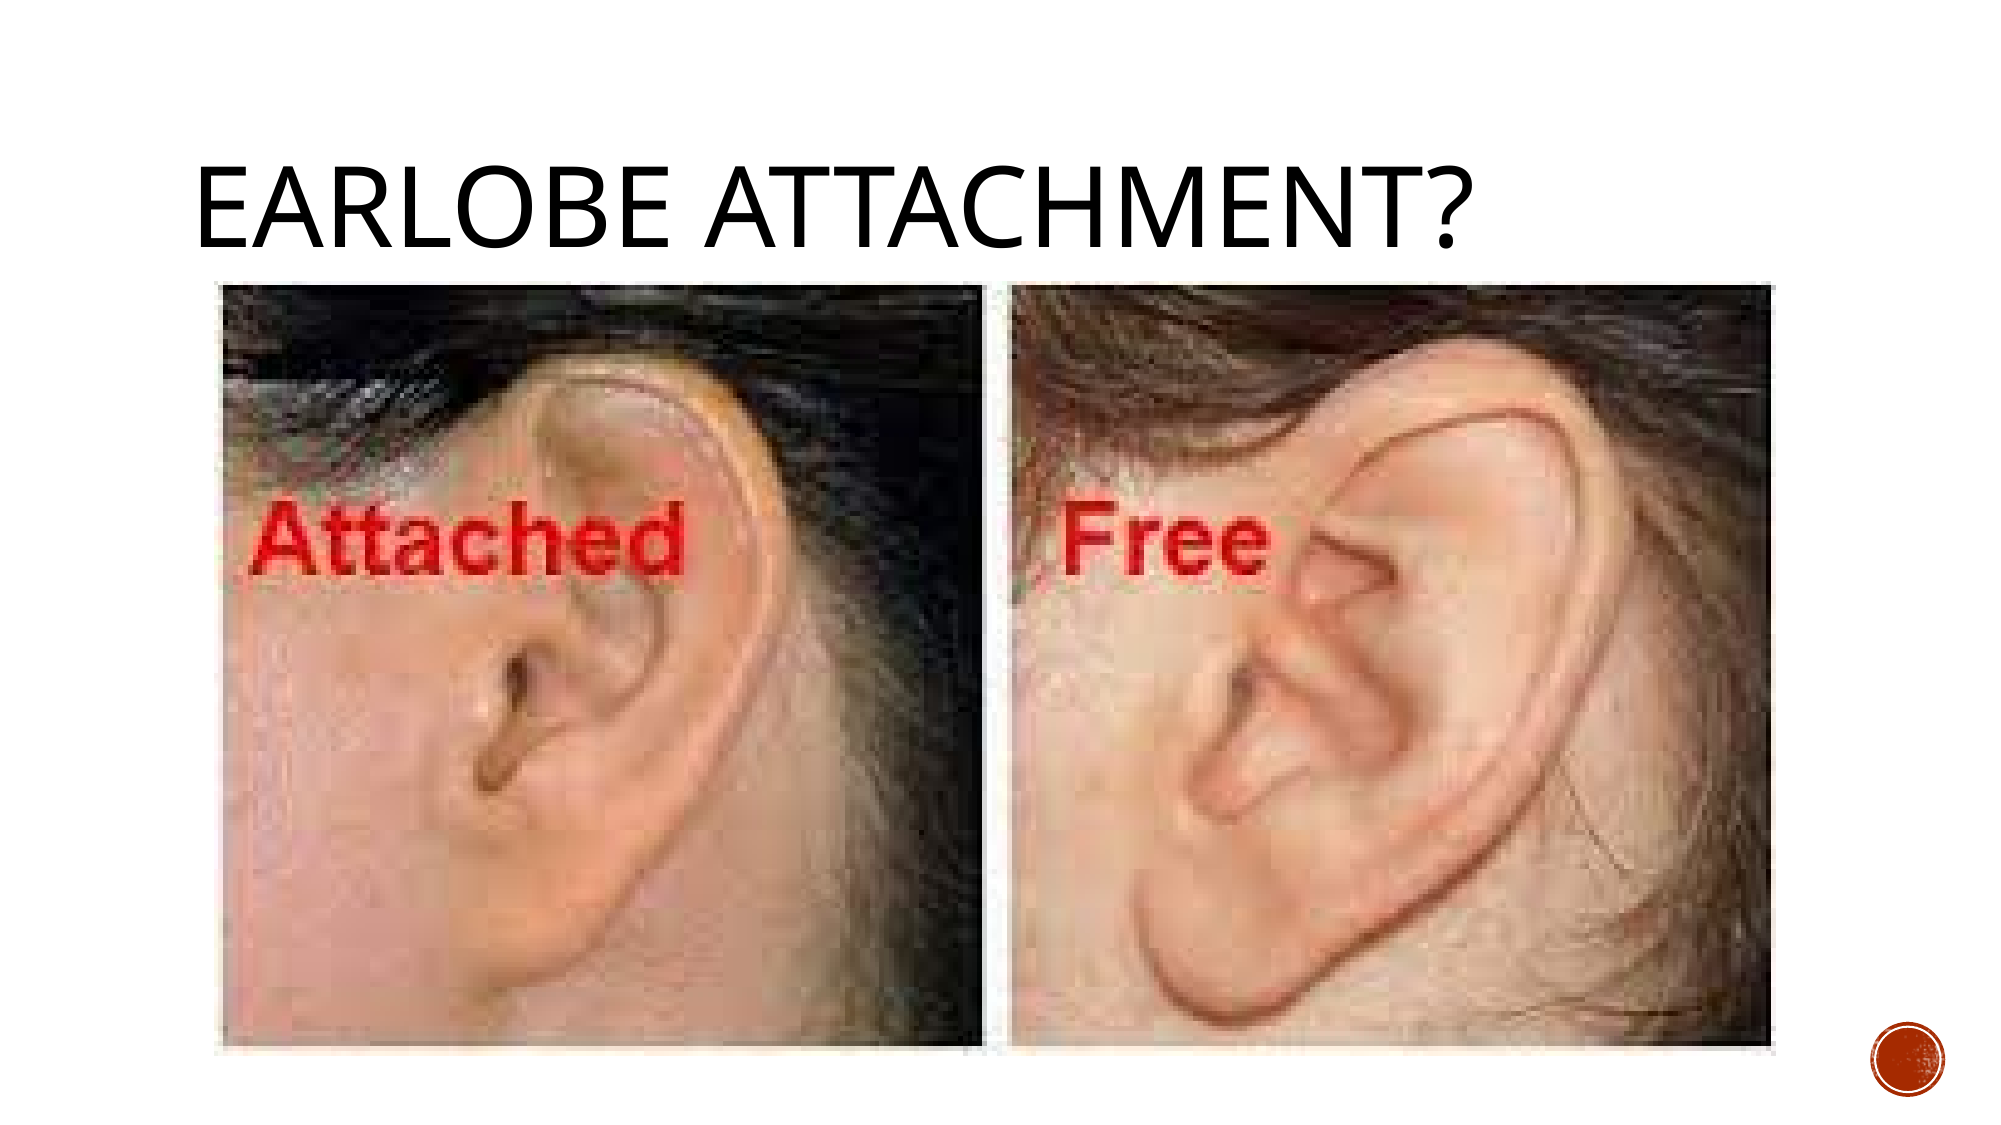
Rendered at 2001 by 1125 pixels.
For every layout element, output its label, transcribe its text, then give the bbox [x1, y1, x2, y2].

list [215, 283, 1775, 1053]
title Earlobe Attachment? [175, 79, 1826, 344]
